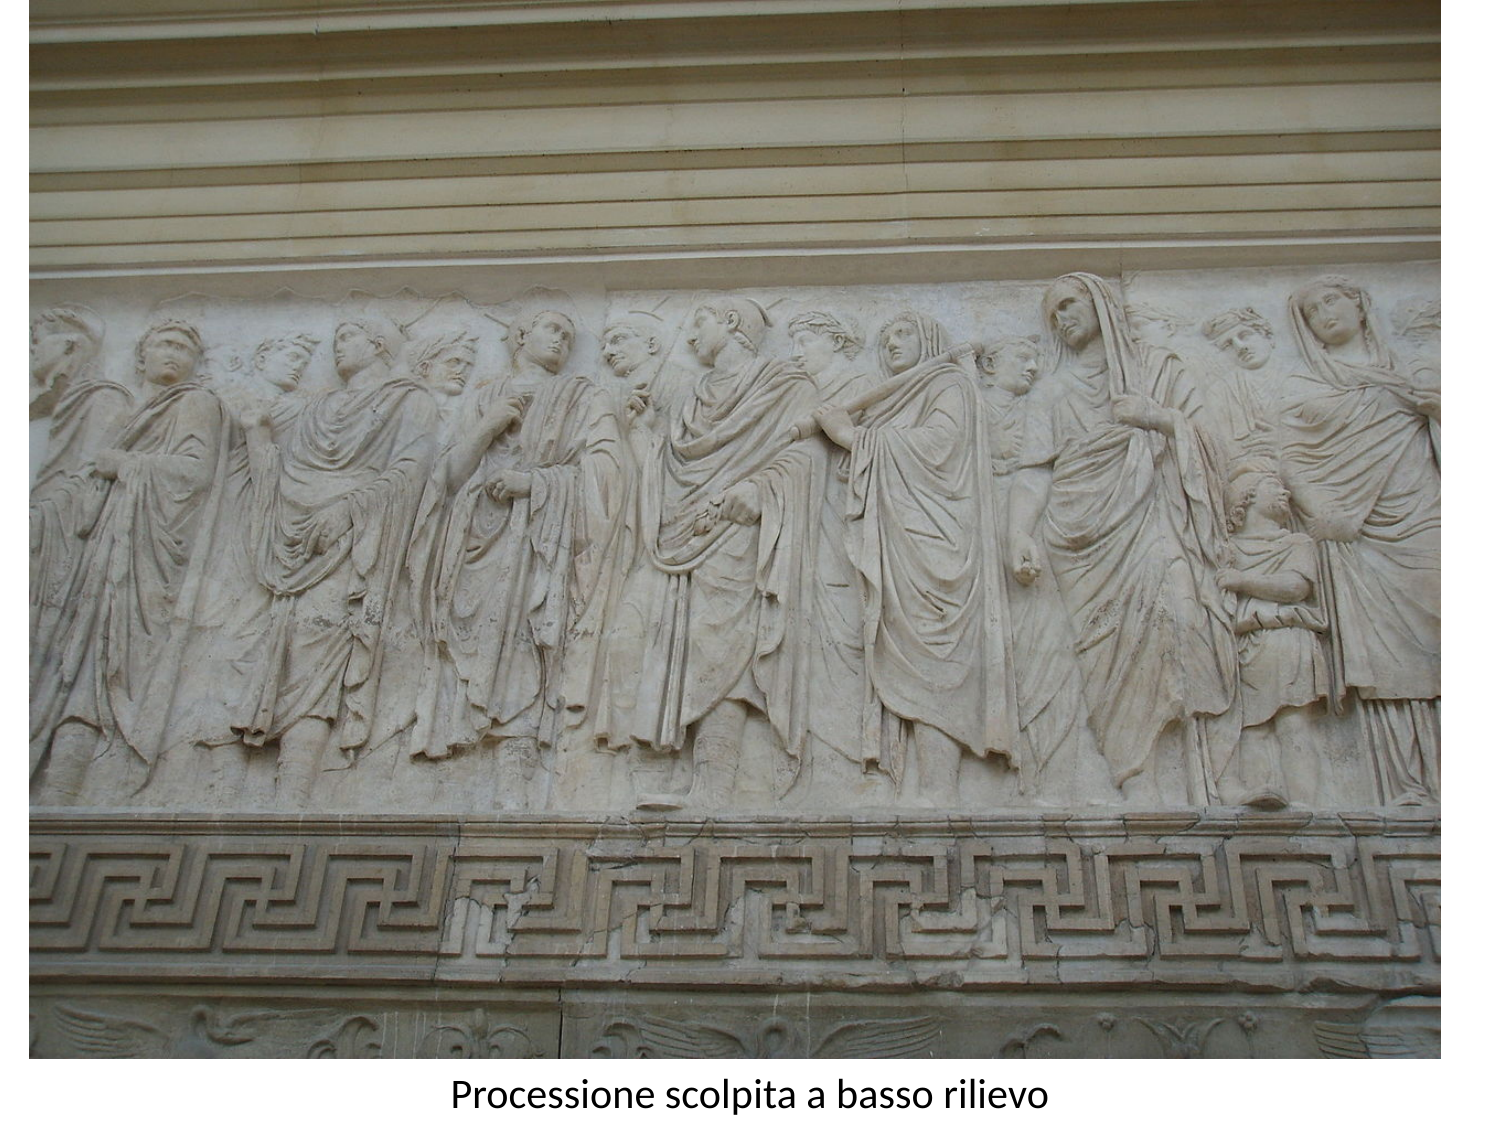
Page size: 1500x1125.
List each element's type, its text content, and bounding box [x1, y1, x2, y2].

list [29, 0, 1442, 1059]
title Processione scolpita a basso rilievo [75, 1067, 1425, 1125]
